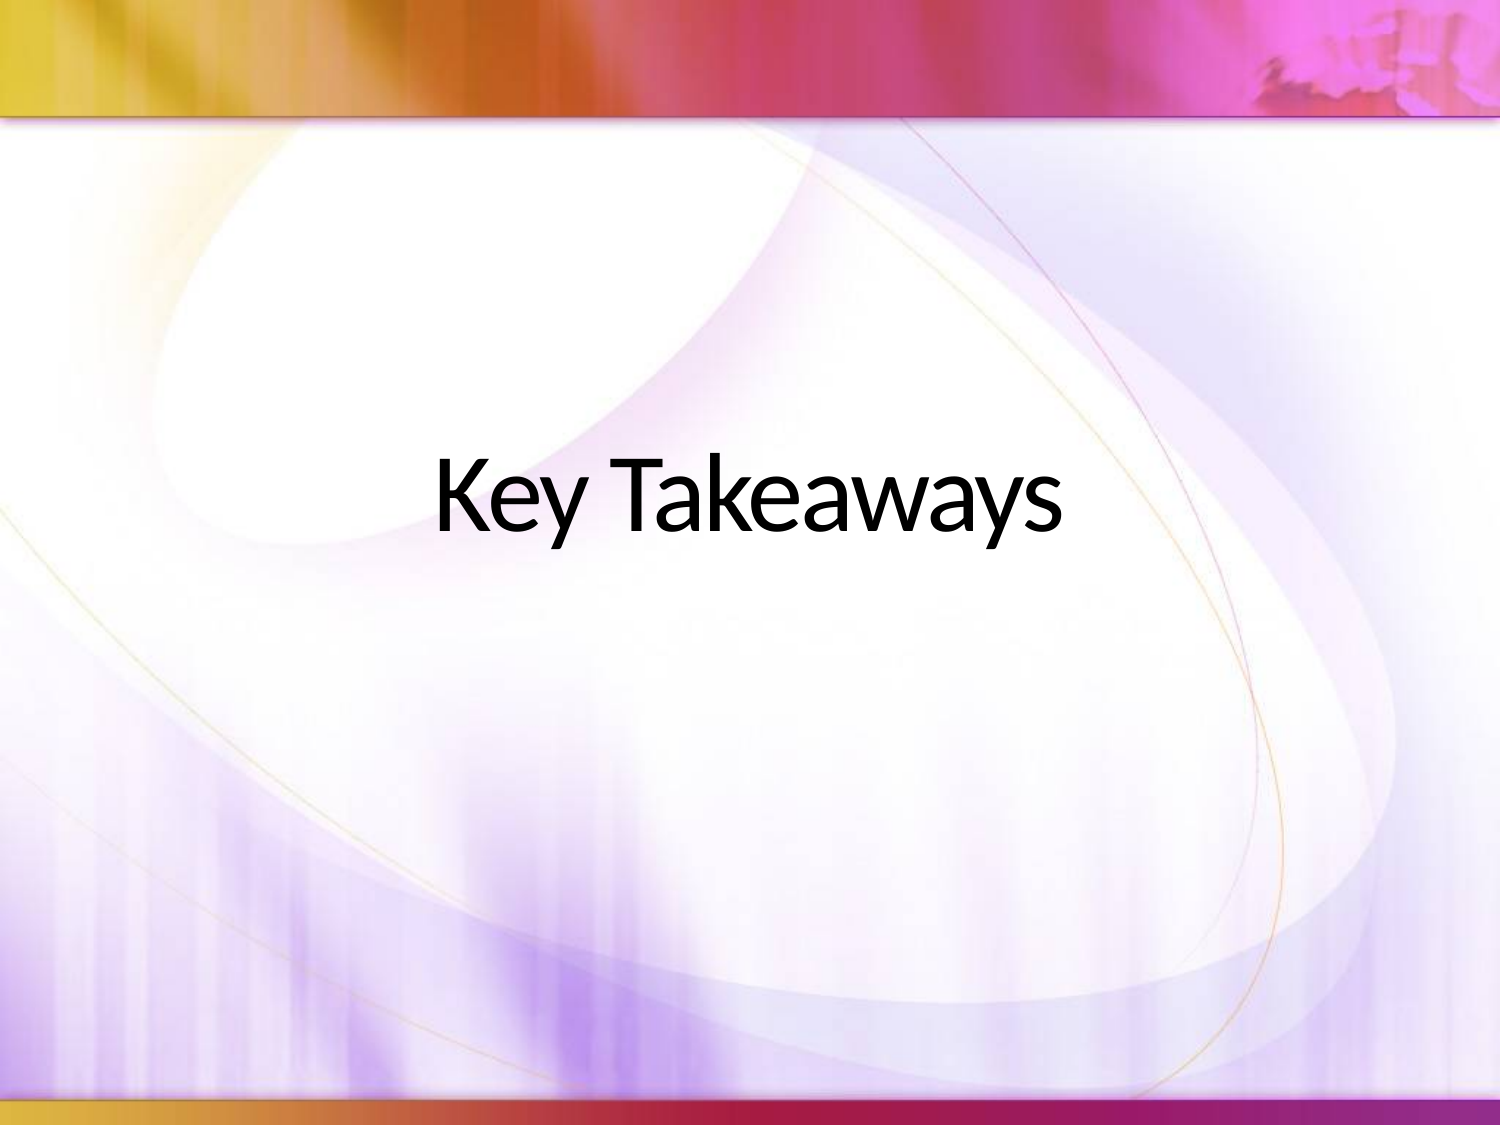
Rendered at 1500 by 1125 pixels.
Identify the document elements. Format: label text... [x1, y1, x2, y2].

title Key Takeaways [119, 312, 1380, 563]
picture [0, 0, 1500, 1125]
